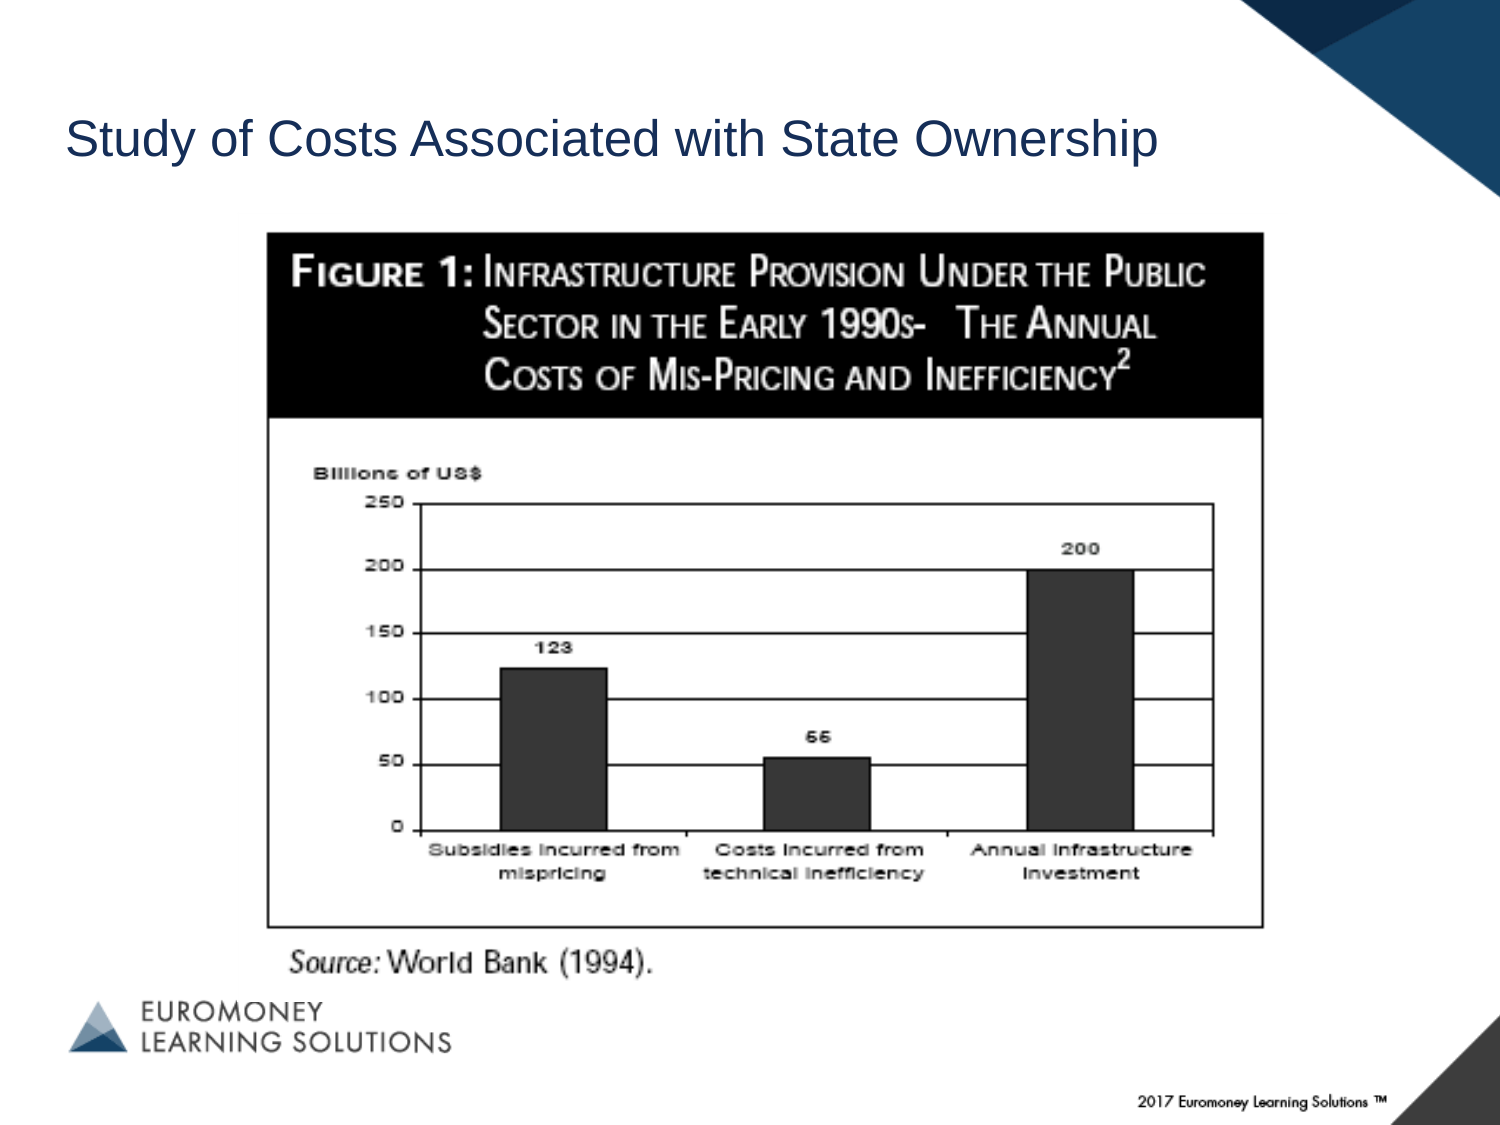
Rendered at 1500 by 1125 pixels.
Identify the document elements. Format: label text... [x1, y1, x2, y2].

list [237, 212, 1288, 1002]
picture [0, 0, 1500, 1125]
title Study of Costs Associated with State Ownership [50, 85, 1344, 194]
